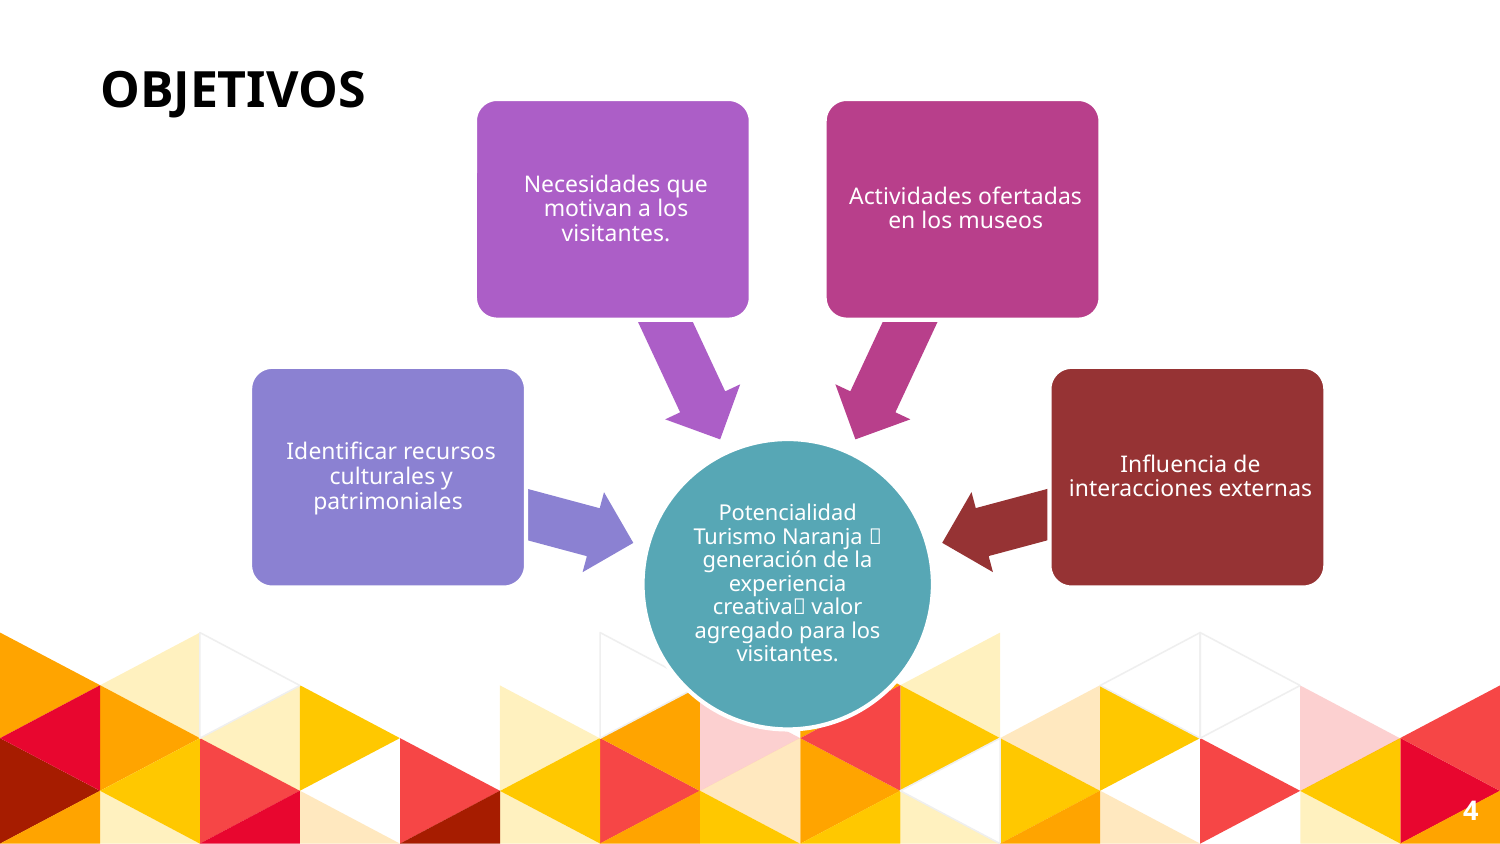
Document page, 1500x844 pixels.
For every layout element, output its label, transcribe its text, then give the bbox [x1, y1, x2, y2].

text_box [249, 72, 1326, 756]
slide_number 4 [1403, 779, 1494, 844]
text_box OBJETIVOS [85, 50, 628, 126]
